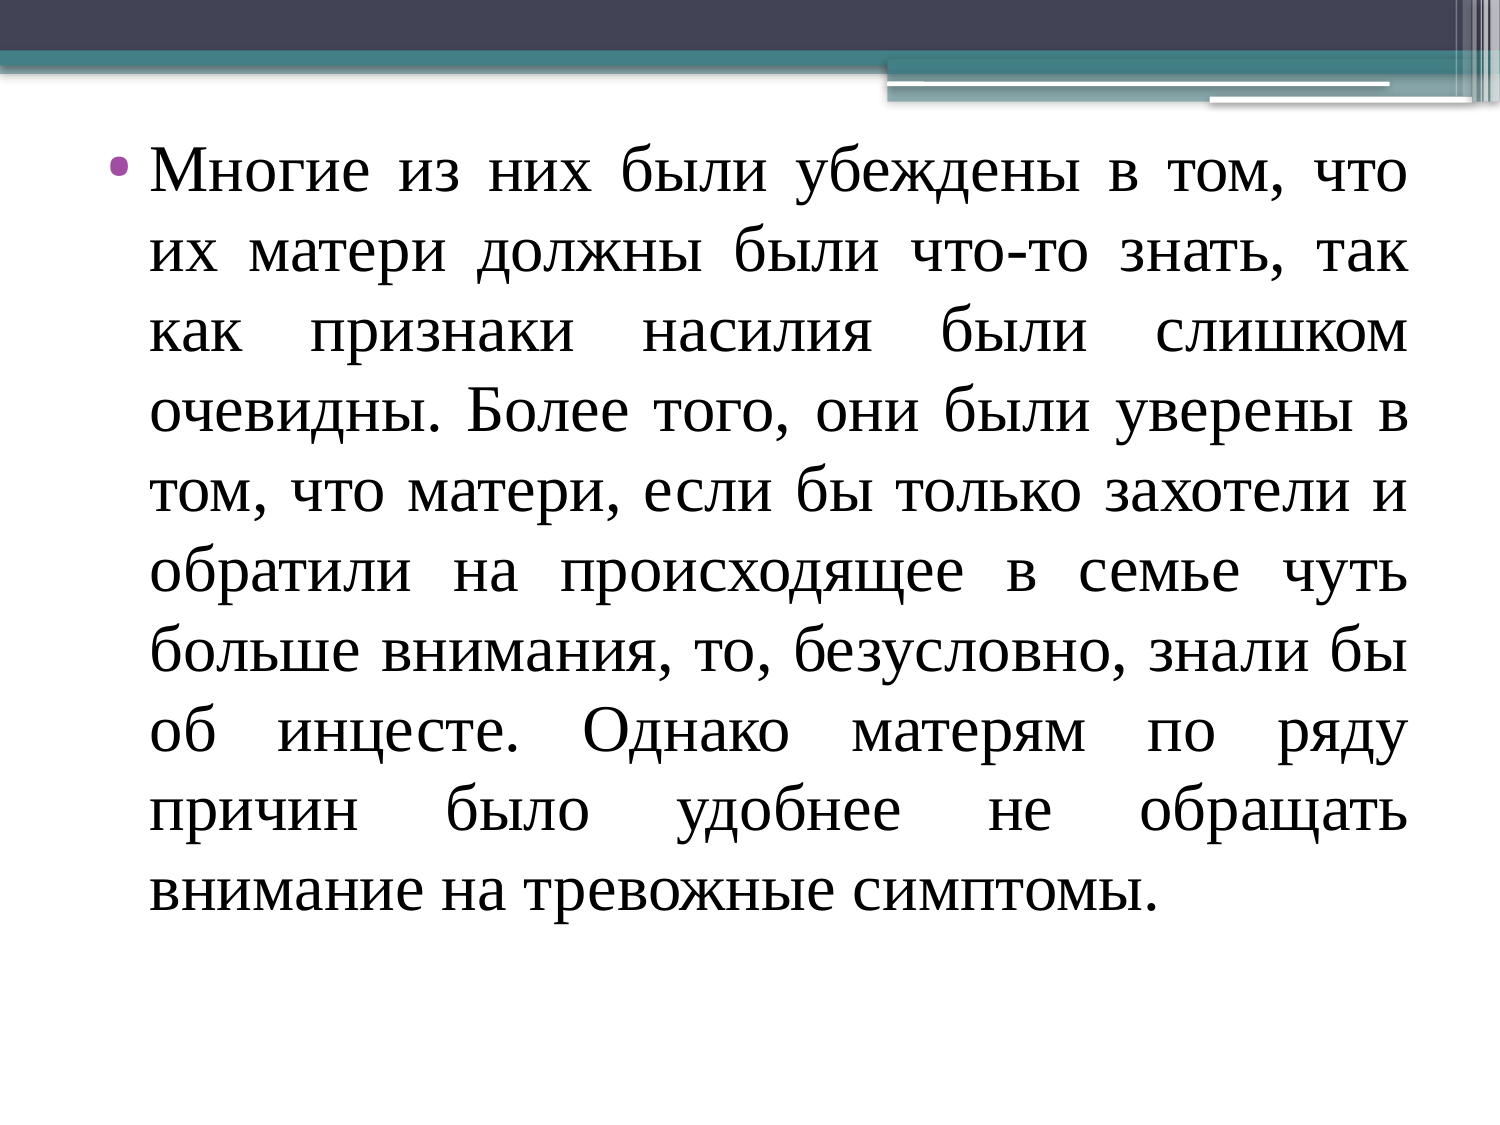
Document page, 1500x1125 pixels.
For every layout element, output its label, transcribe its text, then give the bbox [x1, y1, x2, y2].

list Мно­гие из них были убеждены в том, что их матери должны были что-то знать, так как признаки насилия были слишком очевидны. Более того, они были увере­ны в том, что матери, если бы только захотели и обратили на происходящее в семье чуть больше внимания, то, безусловно, знали бы об инцесте. Однако матерям по ряду причин было удобнее не обращать внимание на тревожные симптомы. [75, 117, 1425, 1079]
